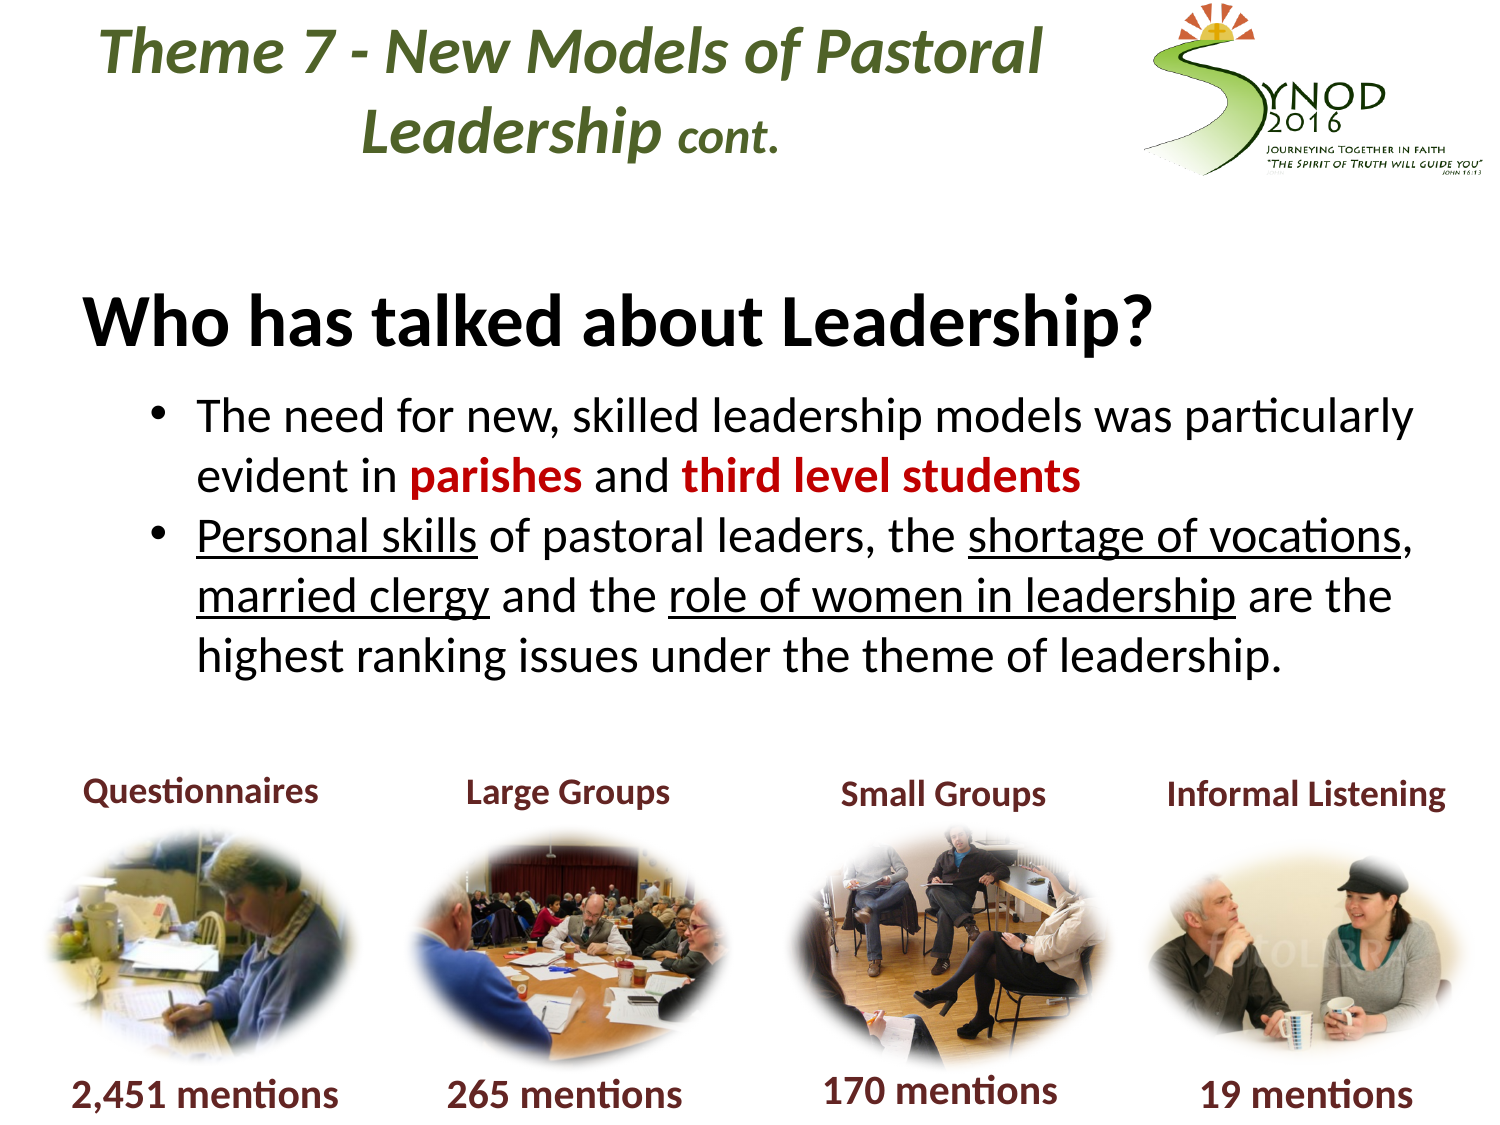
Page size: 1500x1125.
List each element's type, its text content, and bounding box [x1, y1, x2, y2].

text_box 19 mentions [1184, 1075, 1430, 1125]
text_box Who has talked about Leadership? [67, 264, 1500, 369]
text_box 170 mentions [807, 1083, 1074, 1121]
text_box Informal Listening [1151, 761, 1462, 822]
text_box The need for new, skilled leadership models was particularly evident in parishes and third level students Personal skills of pastoral leaders, the shortage of vocations, married clergy and the role of women in leadership are the highest ranking issues under the theme of leadership. [134, 374, 1463, 690]
text_box Small Groups [826, 761, 1062, 817]
text_box Large Groups [451, 759, 686, 819]
text_box 2,451 mentions [56, 1077, 355, 1125]
picture [779, 819, 1121, 1076]
picture [399, 822, 738, 1076]
text_box 265 mentions [431, 1083, 699, 1125]
picture [37, 821, 367, 1069]
picture [1134, 837, 1479, 1067]
text_box Questionnaires [68, 758, 335, 819]
text_box Theme 7 - New Models of Pastoral Leadership cont. [0, 0, 1140, 175]
picture [1142, 0, 1500, 179]
